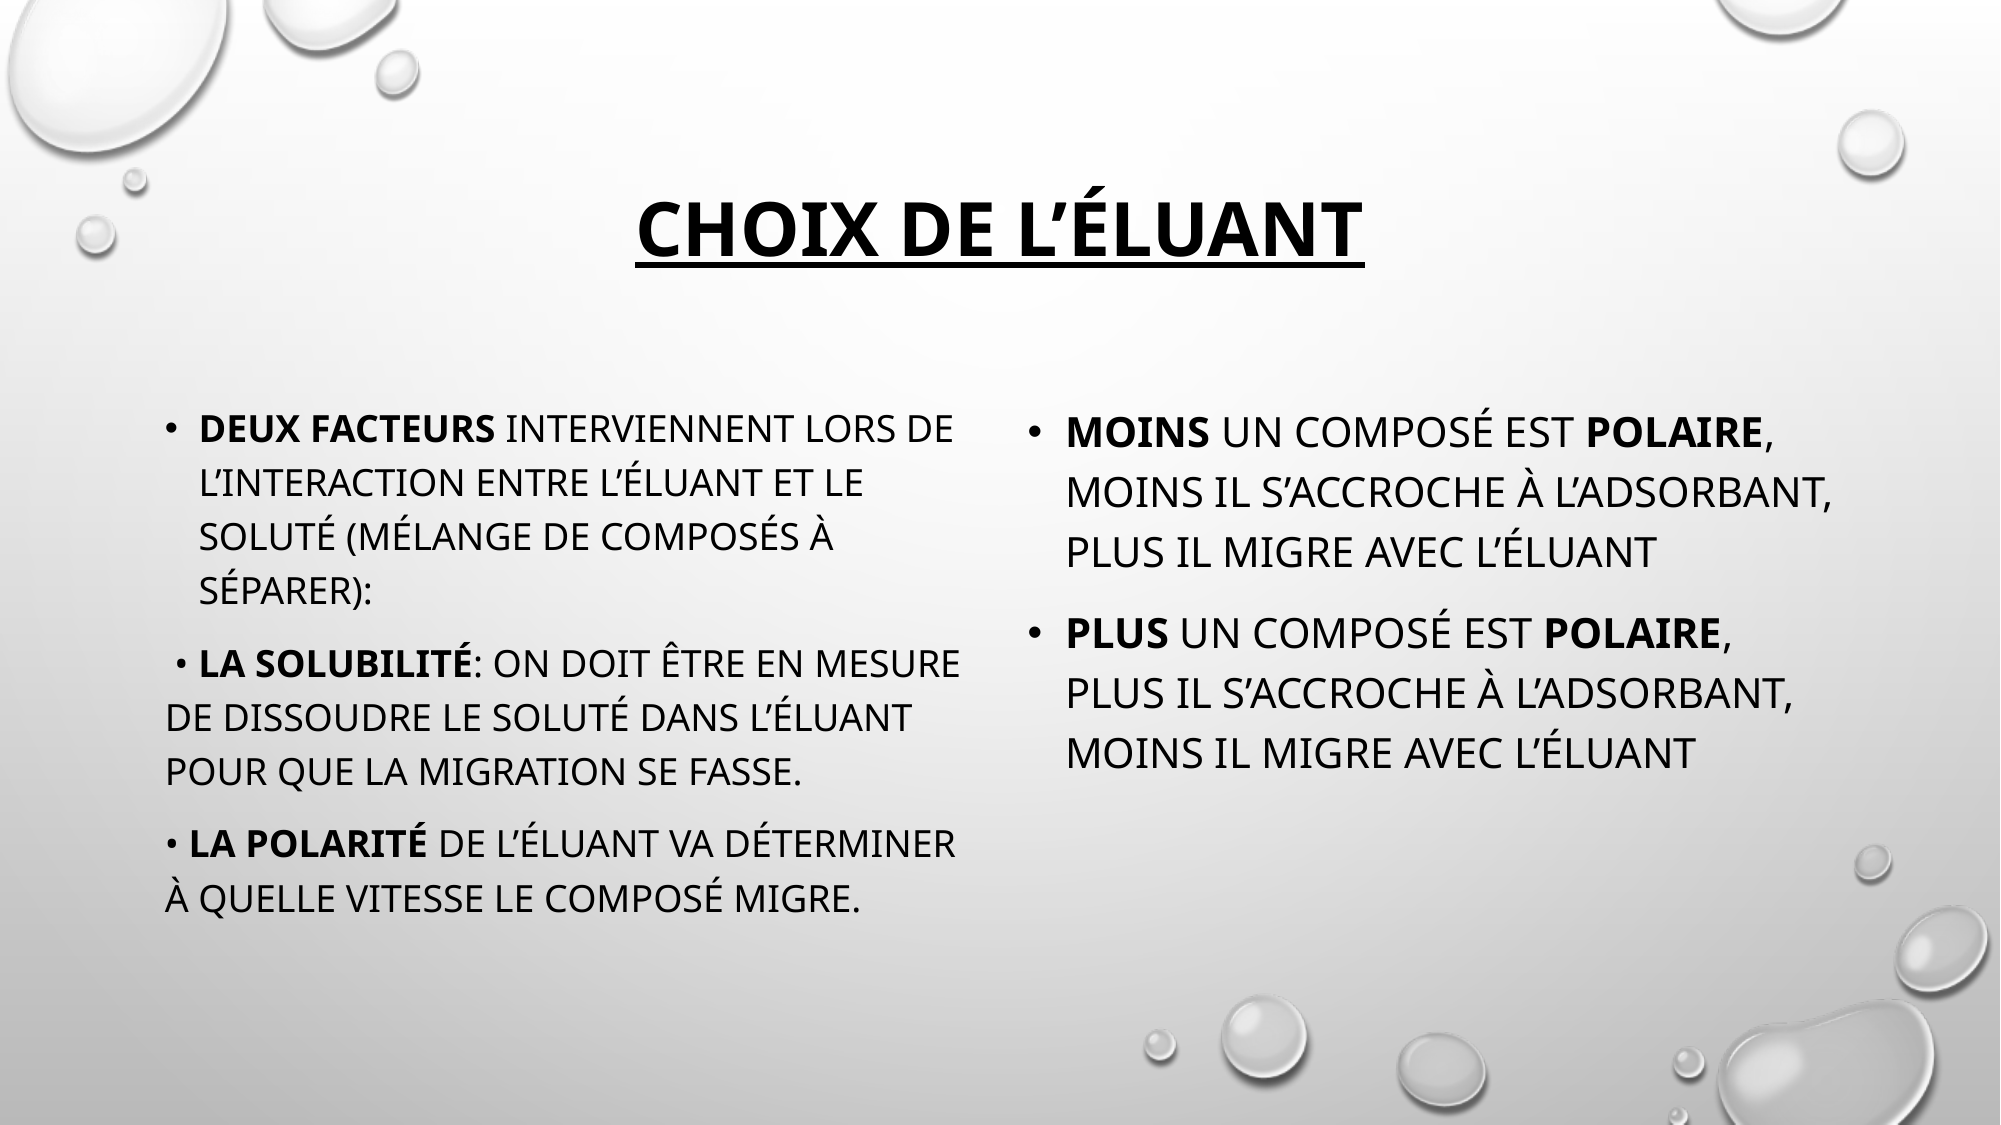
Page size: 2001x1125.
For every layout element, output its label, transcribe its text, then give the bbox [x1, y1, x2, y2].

list Moins un composé est polaire, moins il s’accroche à l’adsorbant, plus il migre avec l’éluant Plus un composé est polaire, plus il s’accroche à l’adsorbant, moins il migre avec l’éluant [1012, 388, 1850, 950]
list Deux facteurs interviennent lors de l’interaction entre l’éluant et le soluté (mélange de composés à séparer): • la solubilité: on doit être en mesure de dissoudre le soluté dans l’éluant pour que la migration se fasse. • la polarité de l’éluant va déterminer à quelle vitesse le composé migre. [149, 388, 988, 950]
picture [0, 0, 2000, 1125]
title Choix de l’éluant [149, 101, 1851, 364]
